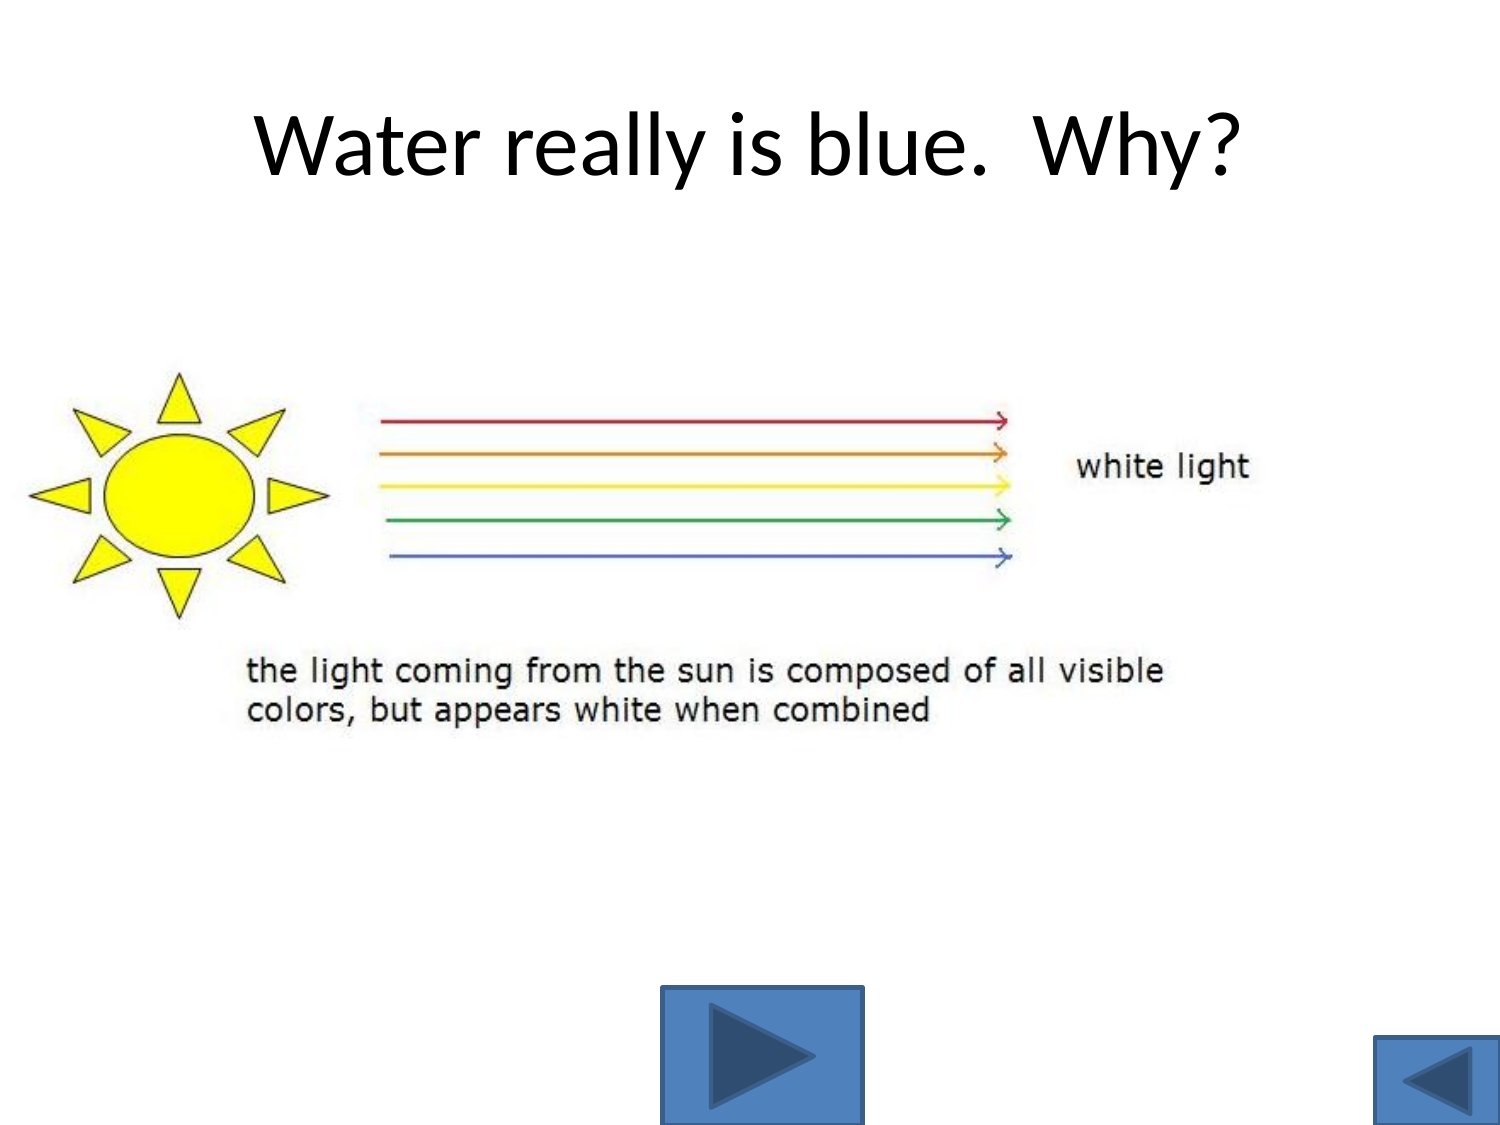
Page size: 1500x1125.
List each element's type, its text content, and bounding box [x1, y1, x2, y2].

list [0, 262, 1500, 905]
text_box [660, 985, 865, 1125]
title Water really is blue. Why? [75, 45, 1425, 233]
text_box [1373, 1035, 1500, 1125]
